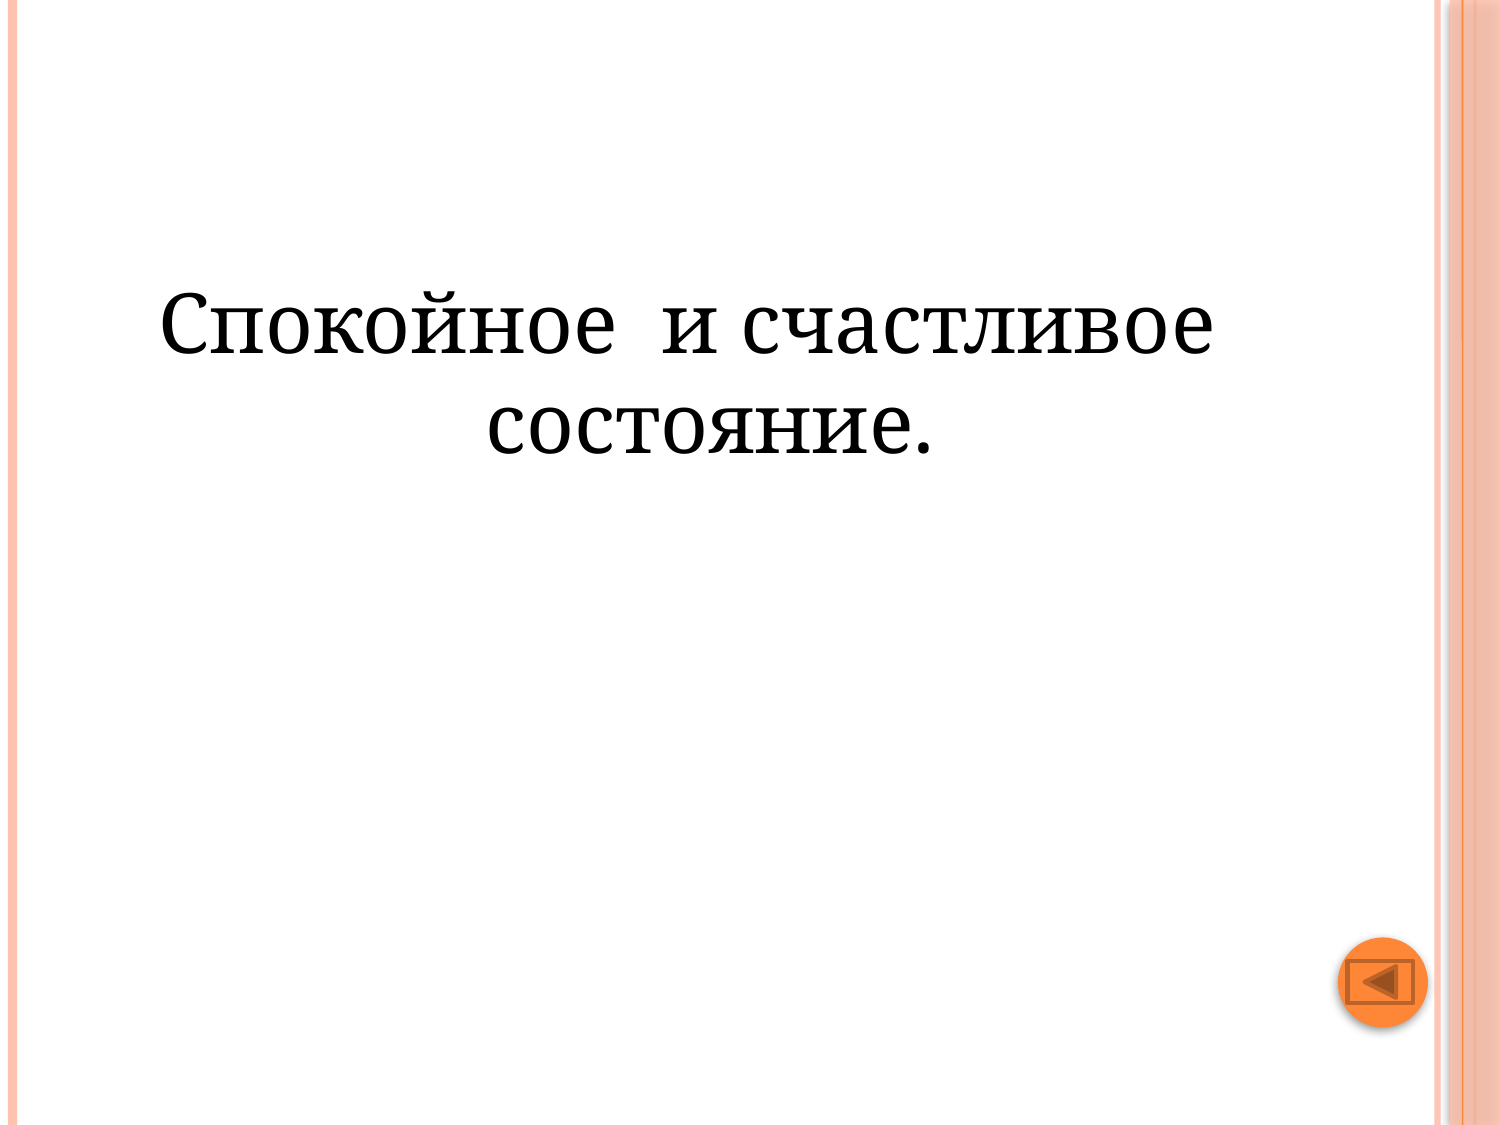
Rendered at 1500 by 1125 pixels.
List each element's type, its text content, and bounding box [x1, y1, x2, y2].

list Спокойное и счастливое состояние. [75, 262, 1300, 1062]
text_box [1345, 959, 1415, 1005]
